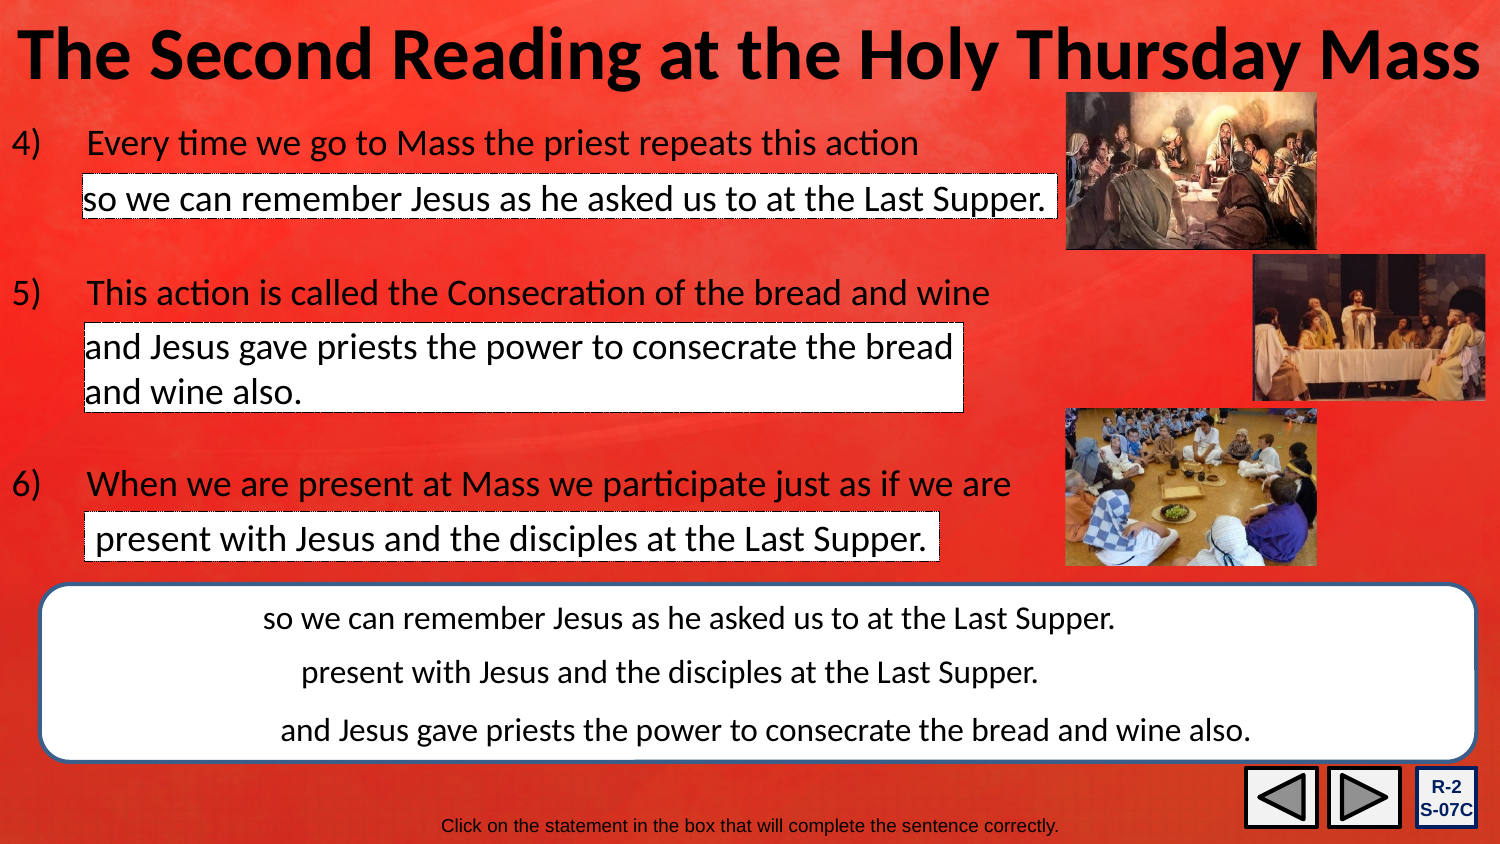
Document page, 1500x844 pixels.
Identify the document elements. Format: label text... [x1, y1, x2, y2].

text_box R-2 S-07C [1417, 767, 1477, 827]
text_box and Jesus gave priests the power to consecrate the bread and wine also. [82, 320, 965, 414]
text_box [37, 581, 1479, 764]
text_box [1327, 766, 1402, 829]
text_box Every time we go to Mass the priest repeats this action [11, 118, 964, 164]
text_box When we are present at Mass we participate just as if we are [11, 458, 1022, 504]
text_box present with Jesus and the disciples at the Last Supper. [297, 649, 1045, 700]
text_box This action is called the Consecration of the bread and wine [11, 268, 1007, 314]
text_box The Second Reading at the Holy Thursday Mass [0, 0, 1500, 102]
text_box and Jesus gave priests the power to consecrate the bread and wine also. [265, 700, 1273, 760]
picture [0, 91, 1500, 844]
text_box so we can remember Jesus as he asked us to at the Last Supper. [248, 589, 1131, 649]
text_box present with Jesus and the disciples at the Last Supper. [82, 509, 941, 563]
text_box [1244, 766, 1319, 829]
text_box so we can remember Jesus as he asked us to at the Last Supper. [81, 171, 1059, 221]
text_box Click on the statement in the box that will complete the sentence correctly. [426, 805, 1074, 844]
